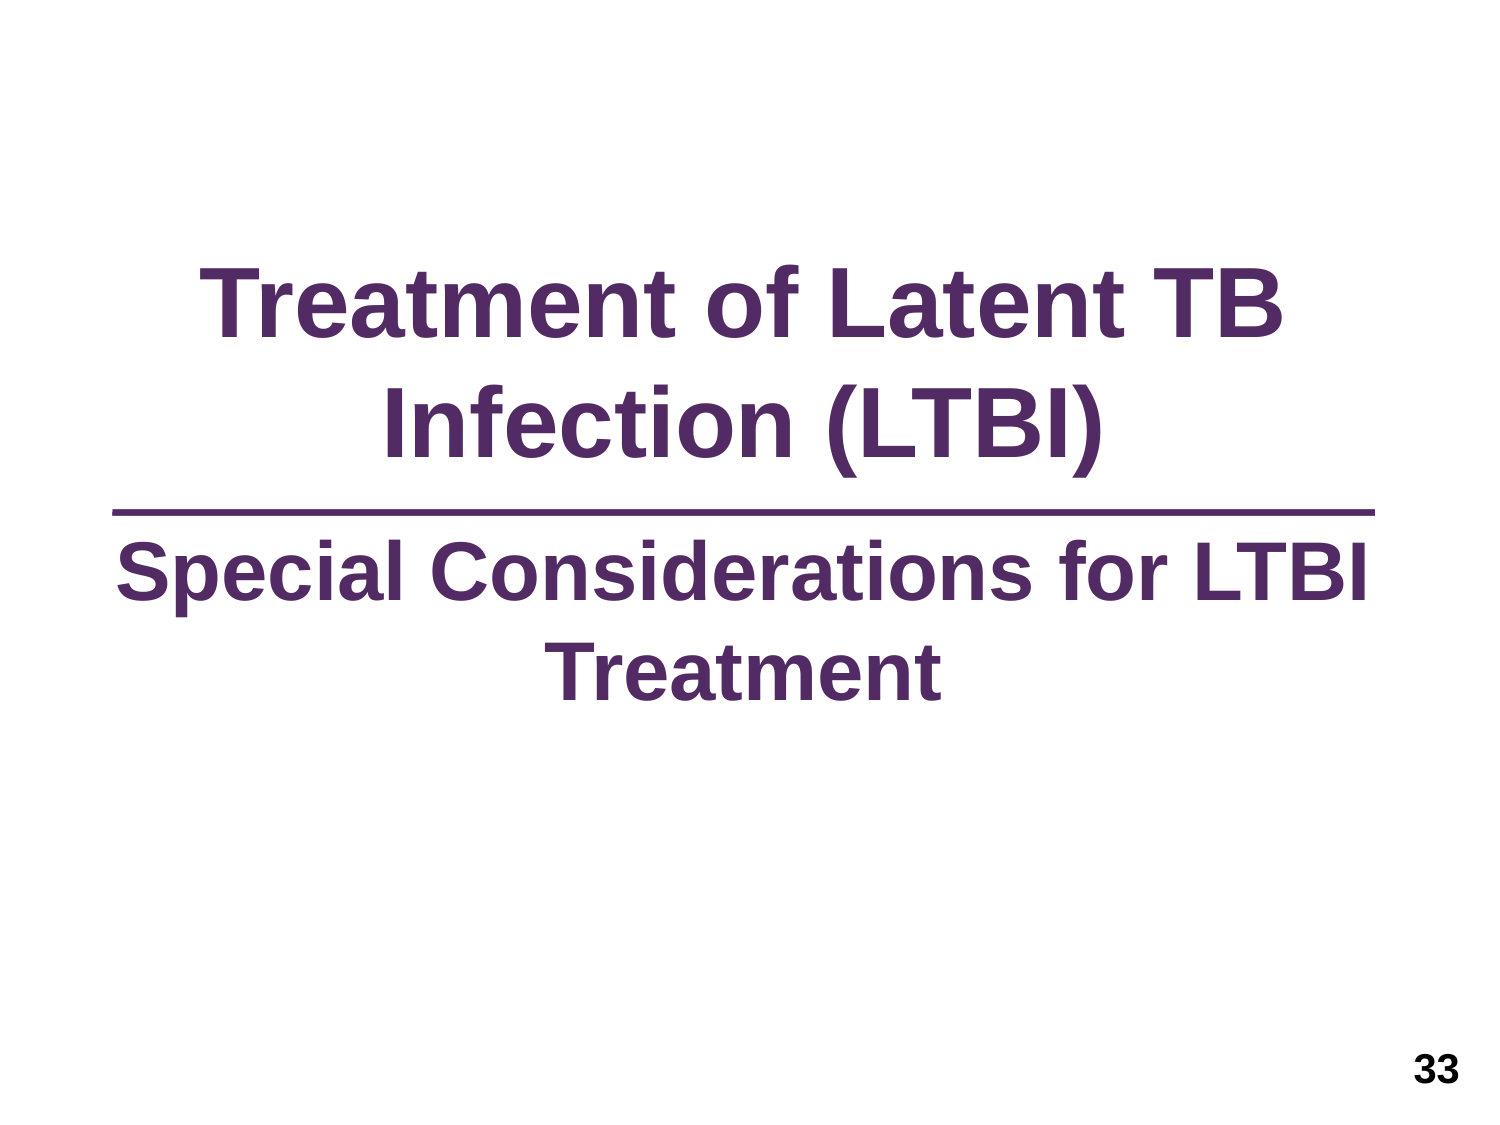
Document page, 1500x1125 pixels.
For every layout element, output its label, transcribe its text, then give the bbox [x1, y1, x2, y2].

slide_number 33 [1124, 1034, 1476, 1113]
title Treatment of Latent TB Infection (LTBI) Special Considerations for LTBI Treatment [0, 212, 1488, 725]
